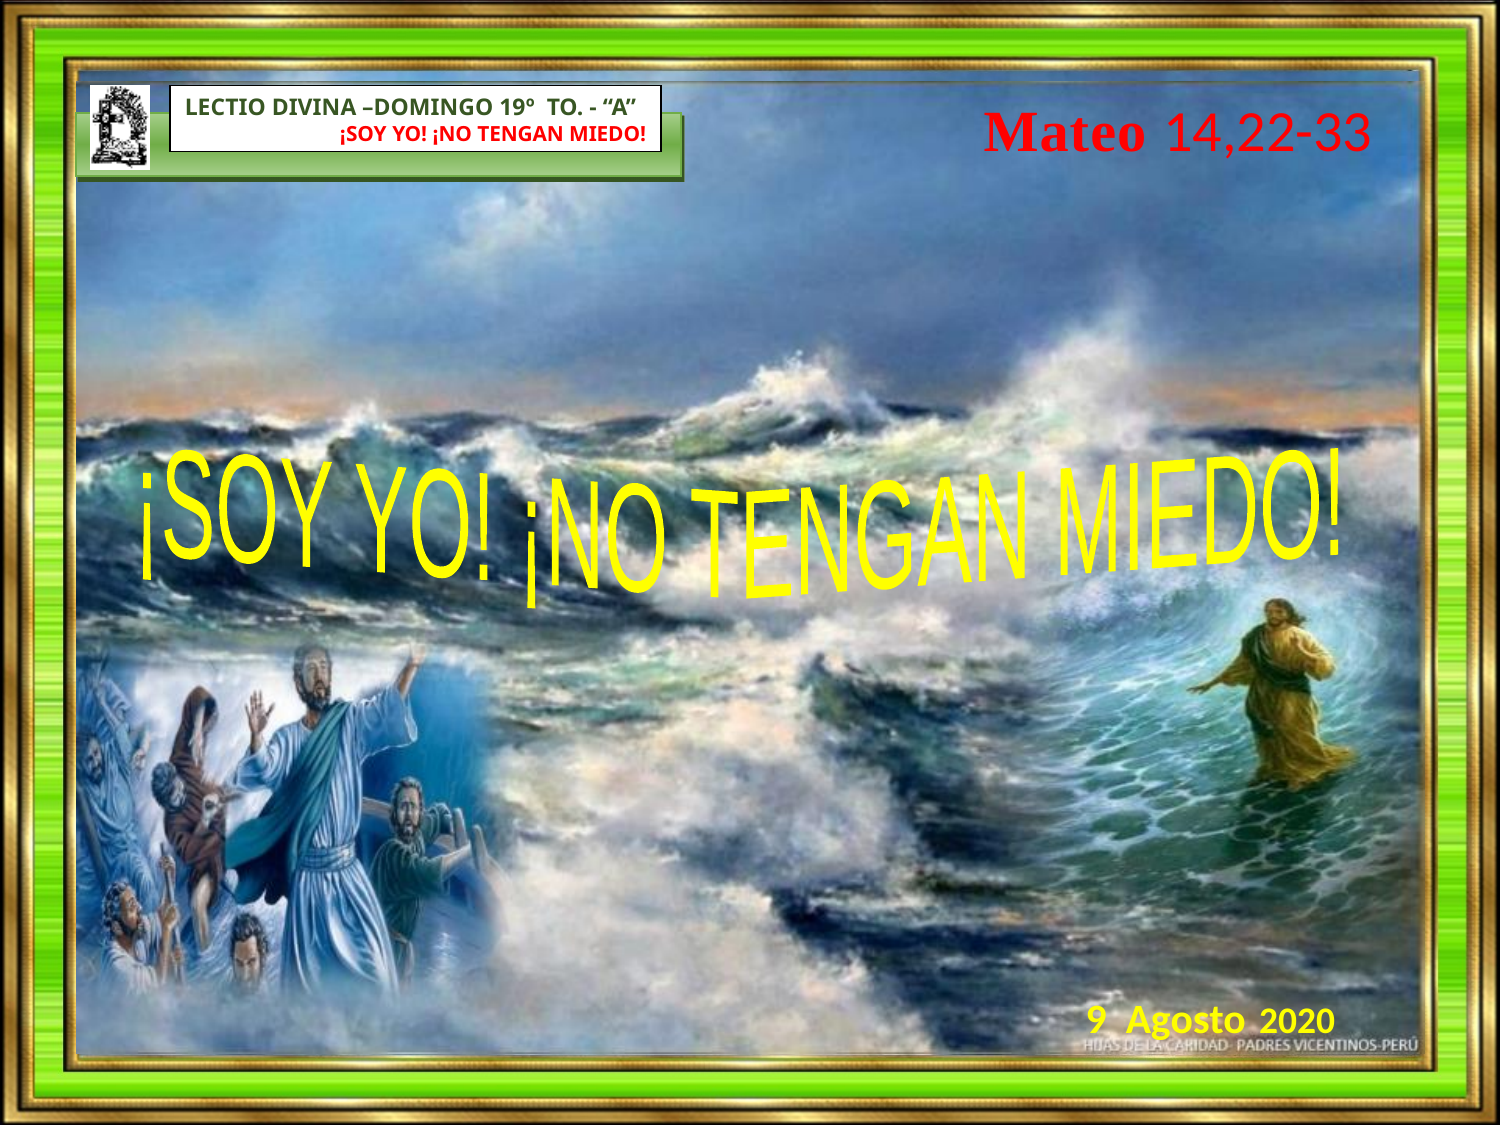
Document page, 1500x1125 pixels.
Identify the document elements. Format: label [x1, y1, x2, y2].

text_box [76, 85, 681, 177]
picture [0, 0, 1500, 1125]
